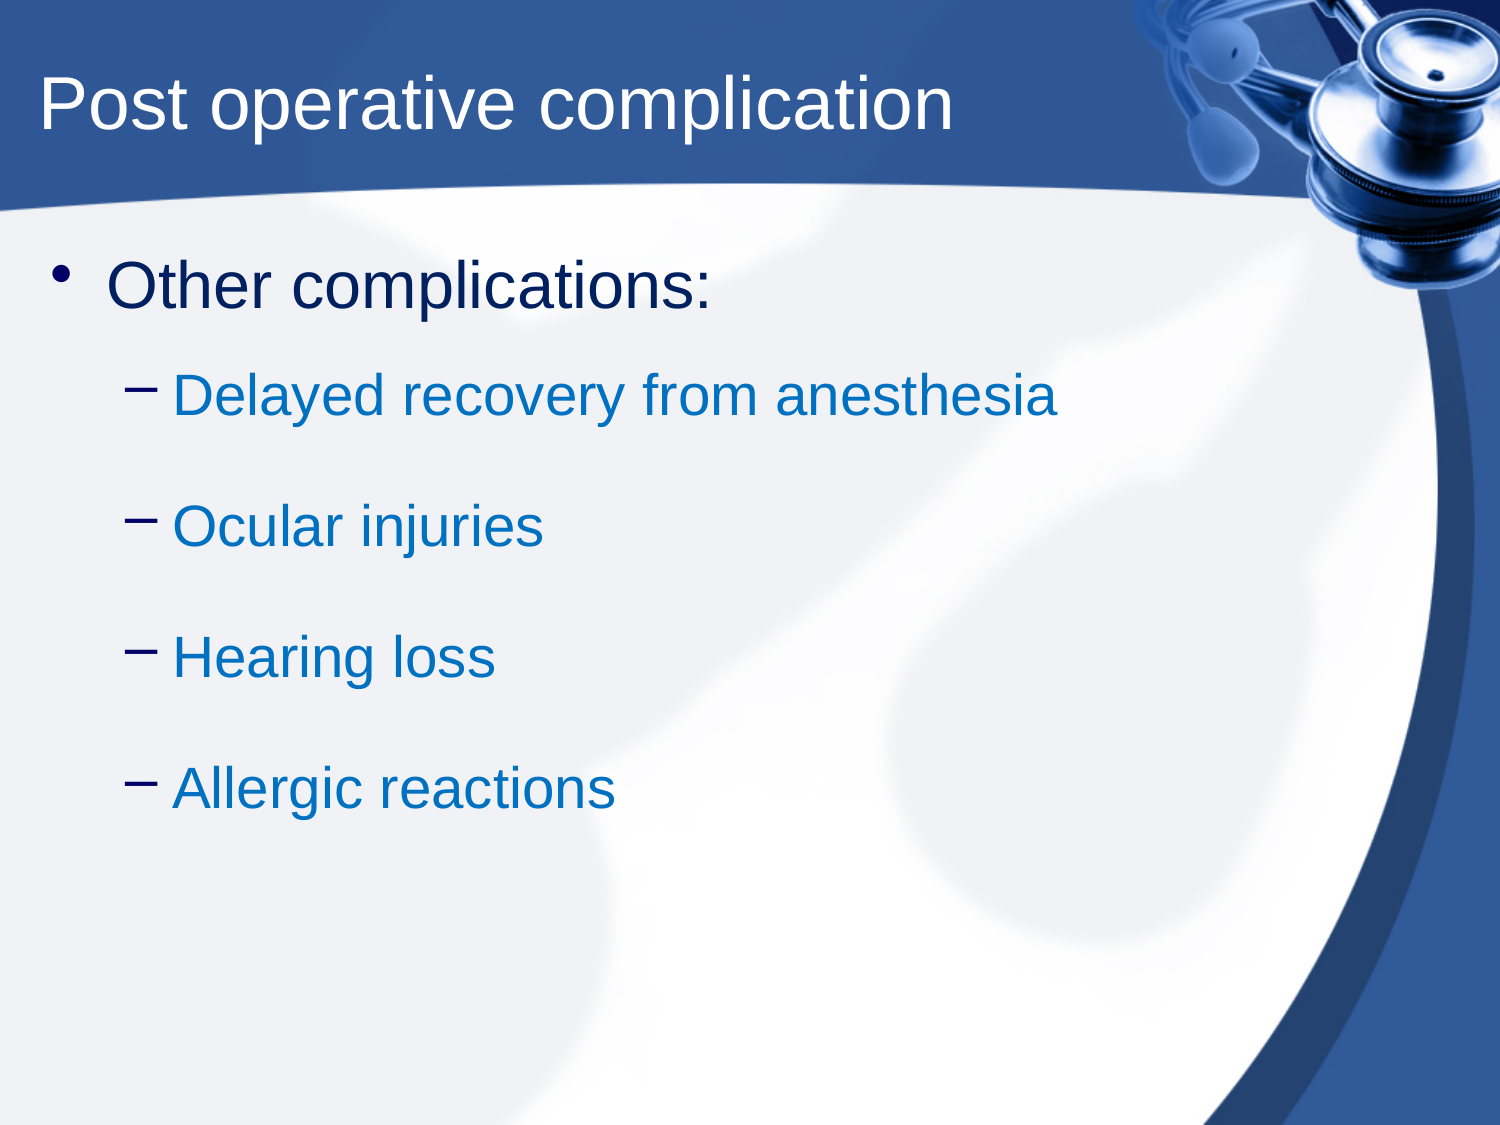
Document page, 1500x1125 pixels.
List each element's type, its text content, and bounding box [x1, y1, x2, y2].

picture [0, 0, 1500, 1125]
list Other complications: Delayed recovery from anesthesia Ocular injuries Hearing loss Allergic reactions [34, 234, 1266, 962]
title Post operative complication [23, 34, 1255, 165]
